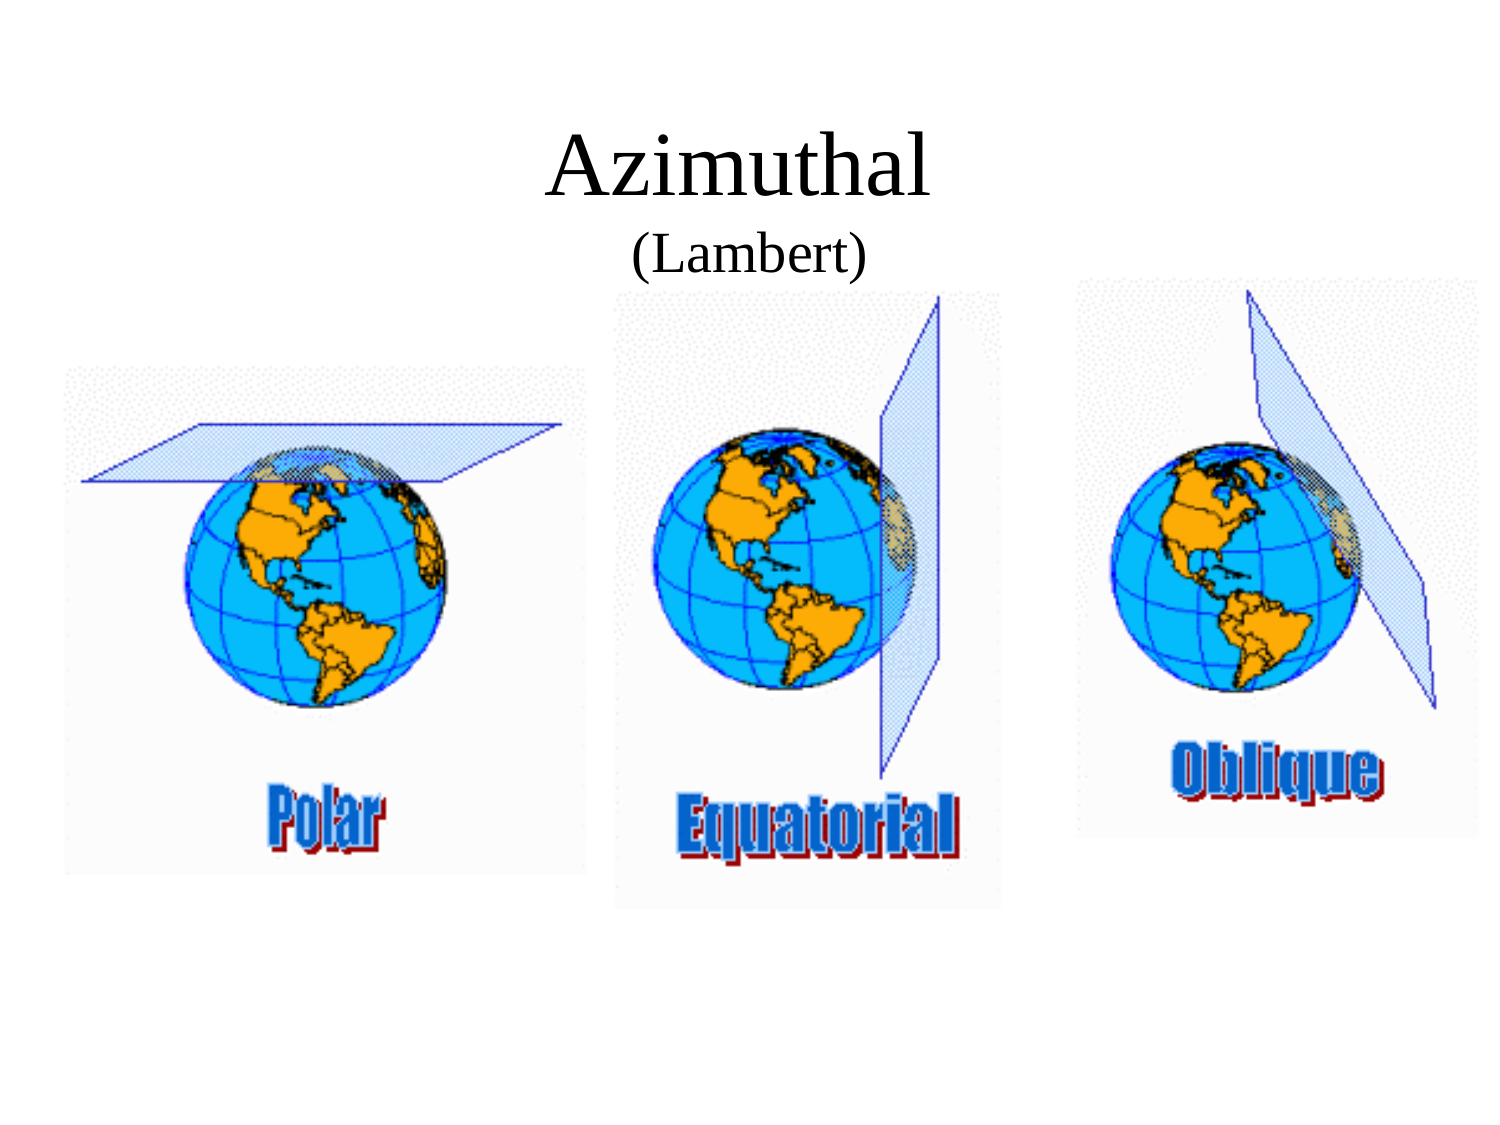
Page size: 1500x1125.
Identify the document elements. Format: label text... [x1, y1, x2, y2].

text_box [1074, 274, 1480, 838]
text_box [62, 362, 588, 876]
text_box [612, 287, 1004, 909]
title Azimuthal (Lambert) [112, 99, 1388, 288]
